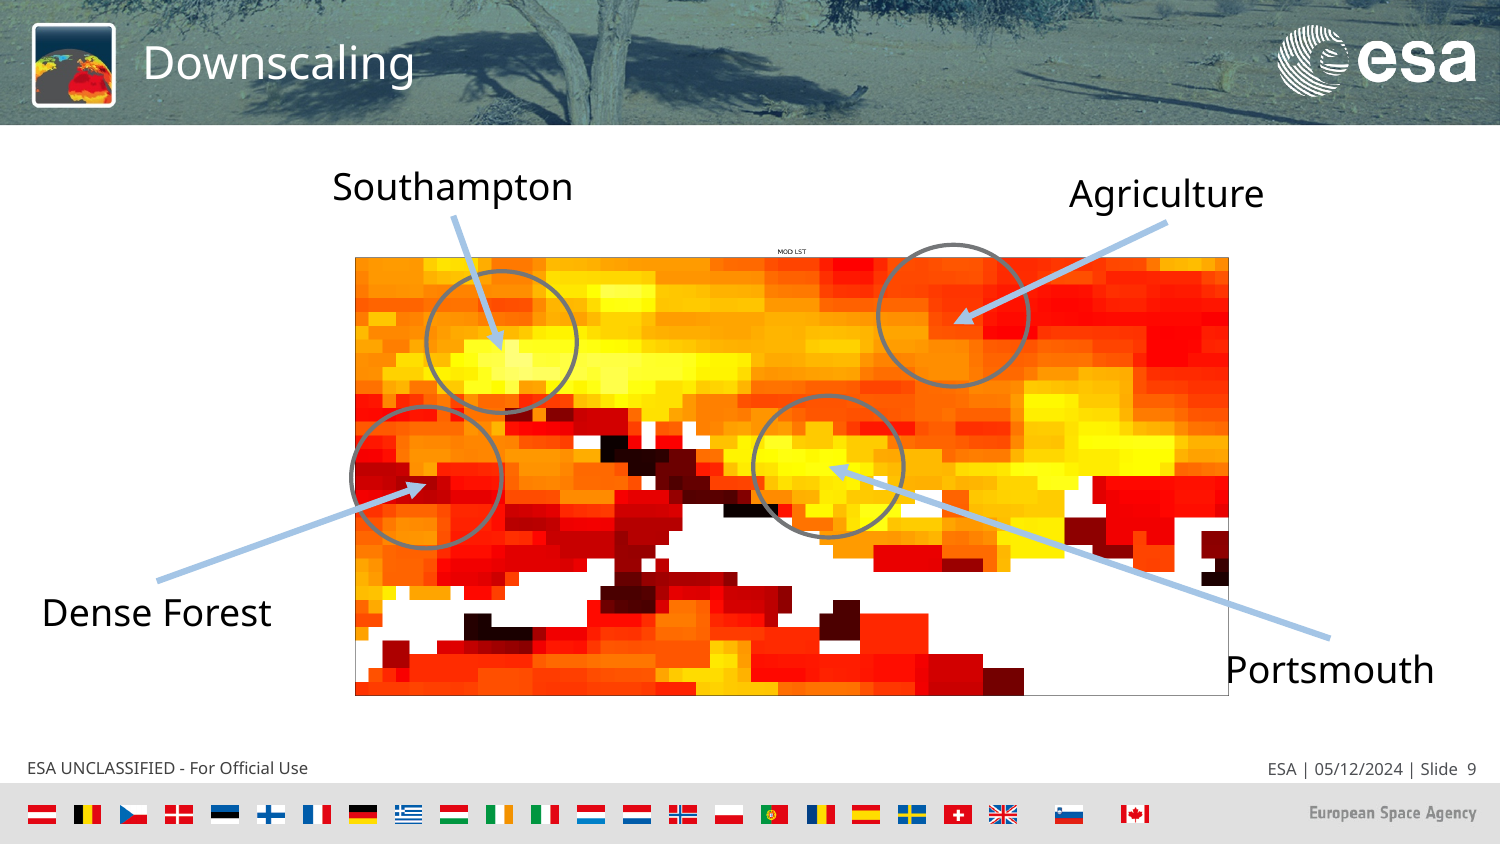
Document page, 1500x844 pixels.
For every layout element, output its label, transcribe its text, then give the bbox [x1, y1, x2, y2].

text_box Agriculture [1021, 162, 1314, 222]
picture [0, 0, 1500, 126]
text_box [953, 222, 1168, 325]
text_box Portsmouth [1237, 638, 1477, 699]
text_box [156, 483, 427, 582]
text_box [452, 216, 502, 352]
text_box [828, 466, 1331, 639]
text_box Southampton [307, 156, 600, 216]
picture [350, 245, 1233, 699]
title Downscaling [127, 26, 1269, 97]
text_box Dense Forest [10, 581, 303, 641]
picture [0, 783, 1500, 844]
